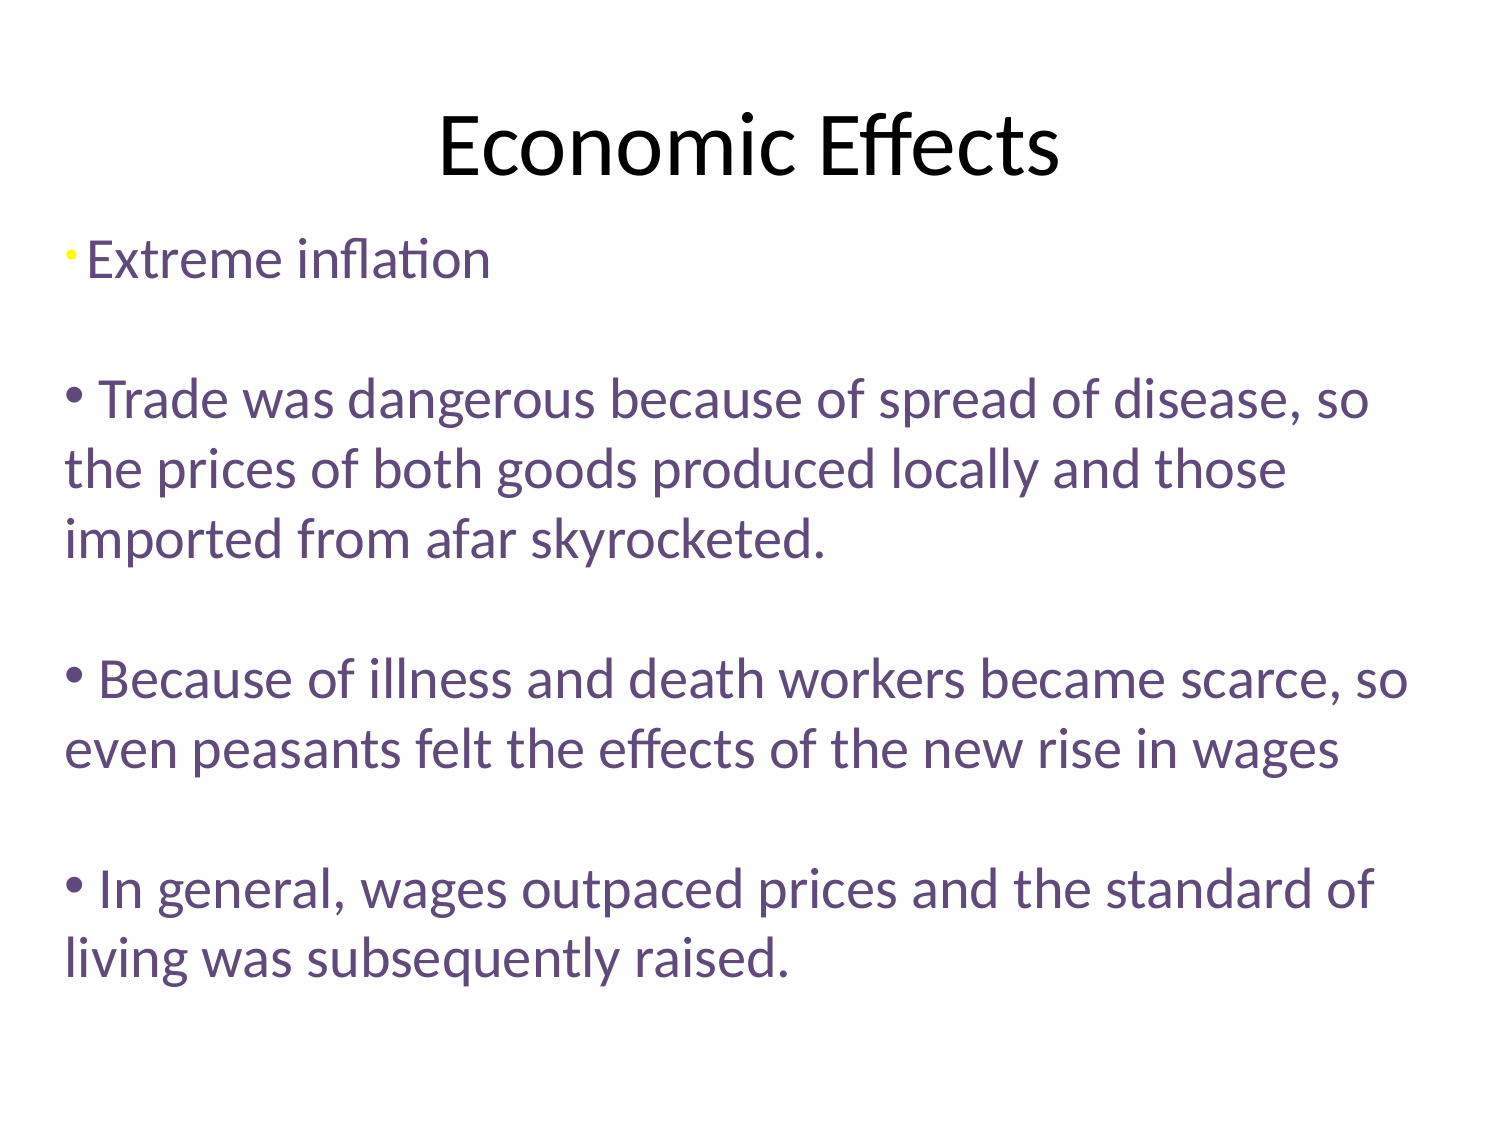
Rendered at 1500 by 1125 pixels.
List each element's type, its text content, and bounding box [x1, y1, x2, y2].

title Economic Effects [75, 45, 1425, 212]
text_box Extreme inflation Trade was dangerous because of spread of disease, so the prices of both goods produced locally and those imported from afar skyrocketed. Because of illness and death workers became scarce, so even peasants felt the effects of the new rise in wages In general, wages outpaced prices and the standard of living was subsequently raised. [50, 212, 1425, 997]
